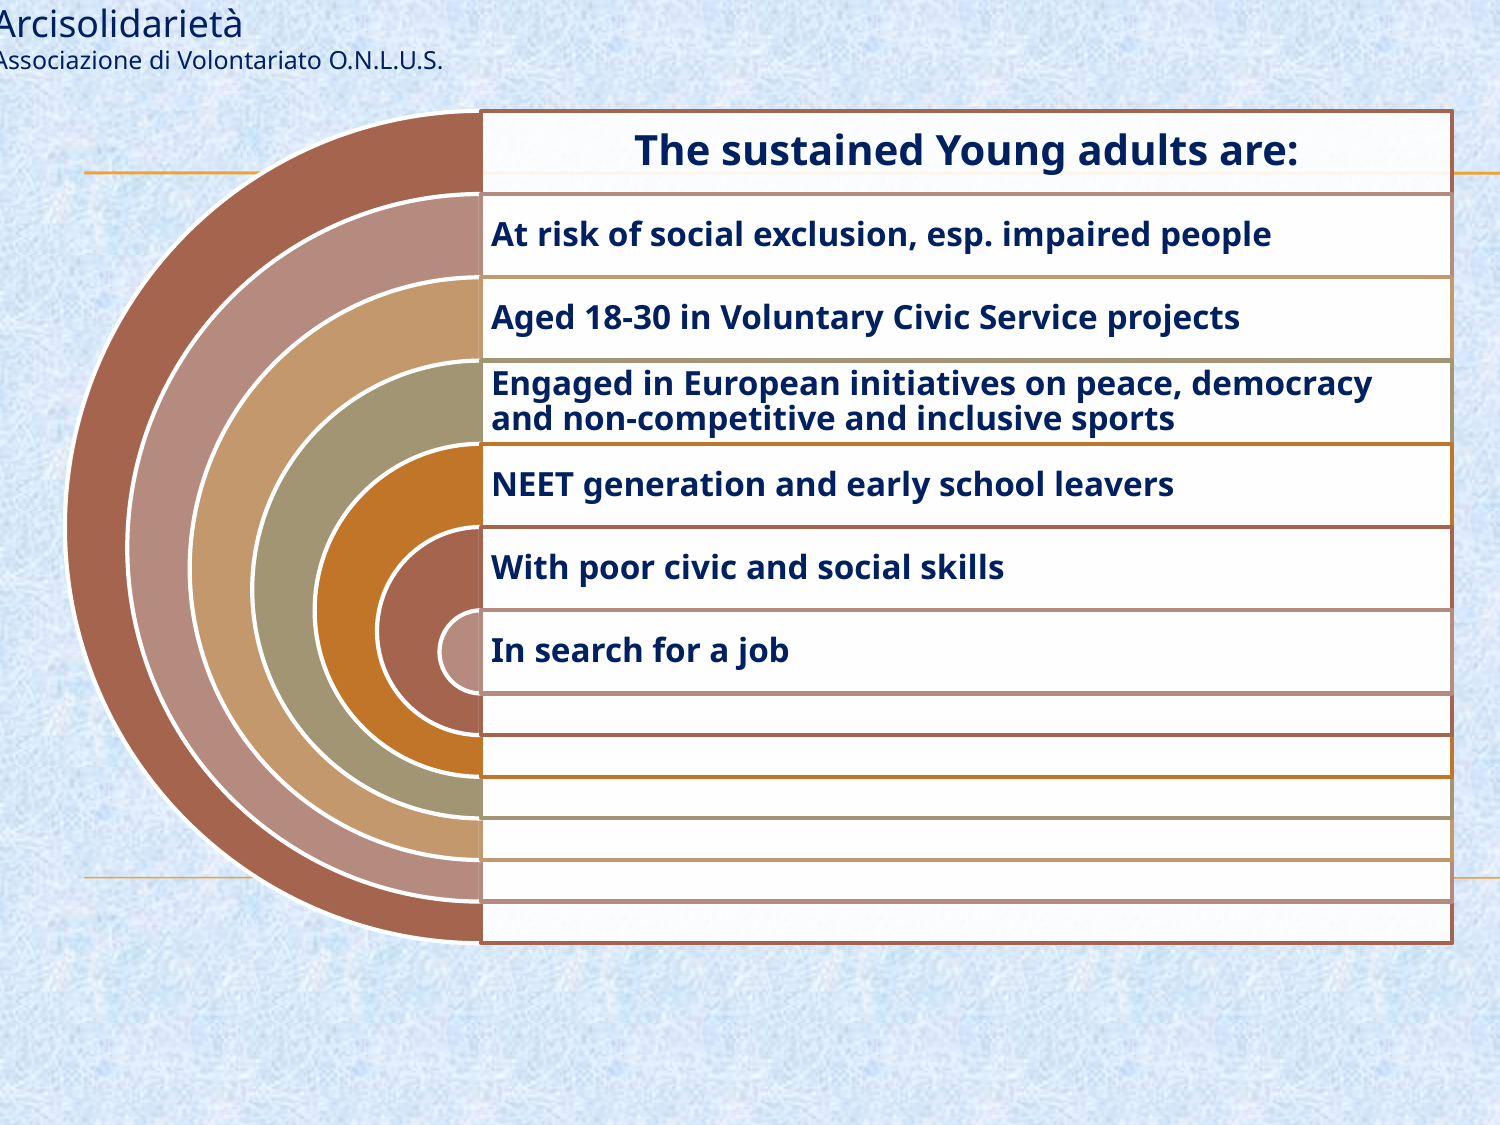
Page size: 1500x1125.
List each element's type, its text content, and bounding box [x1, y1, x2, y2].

picture [465, 0, 1500, 171]
text_box Arcisolidarietà Associazione di Volontariato O.N.L.U.S. [0, 0, 465, 83]
picture [0, 83, 1500, 1125]
picture [1454, 175, 1500, 877]
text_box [64, 65, 1453, 988]
